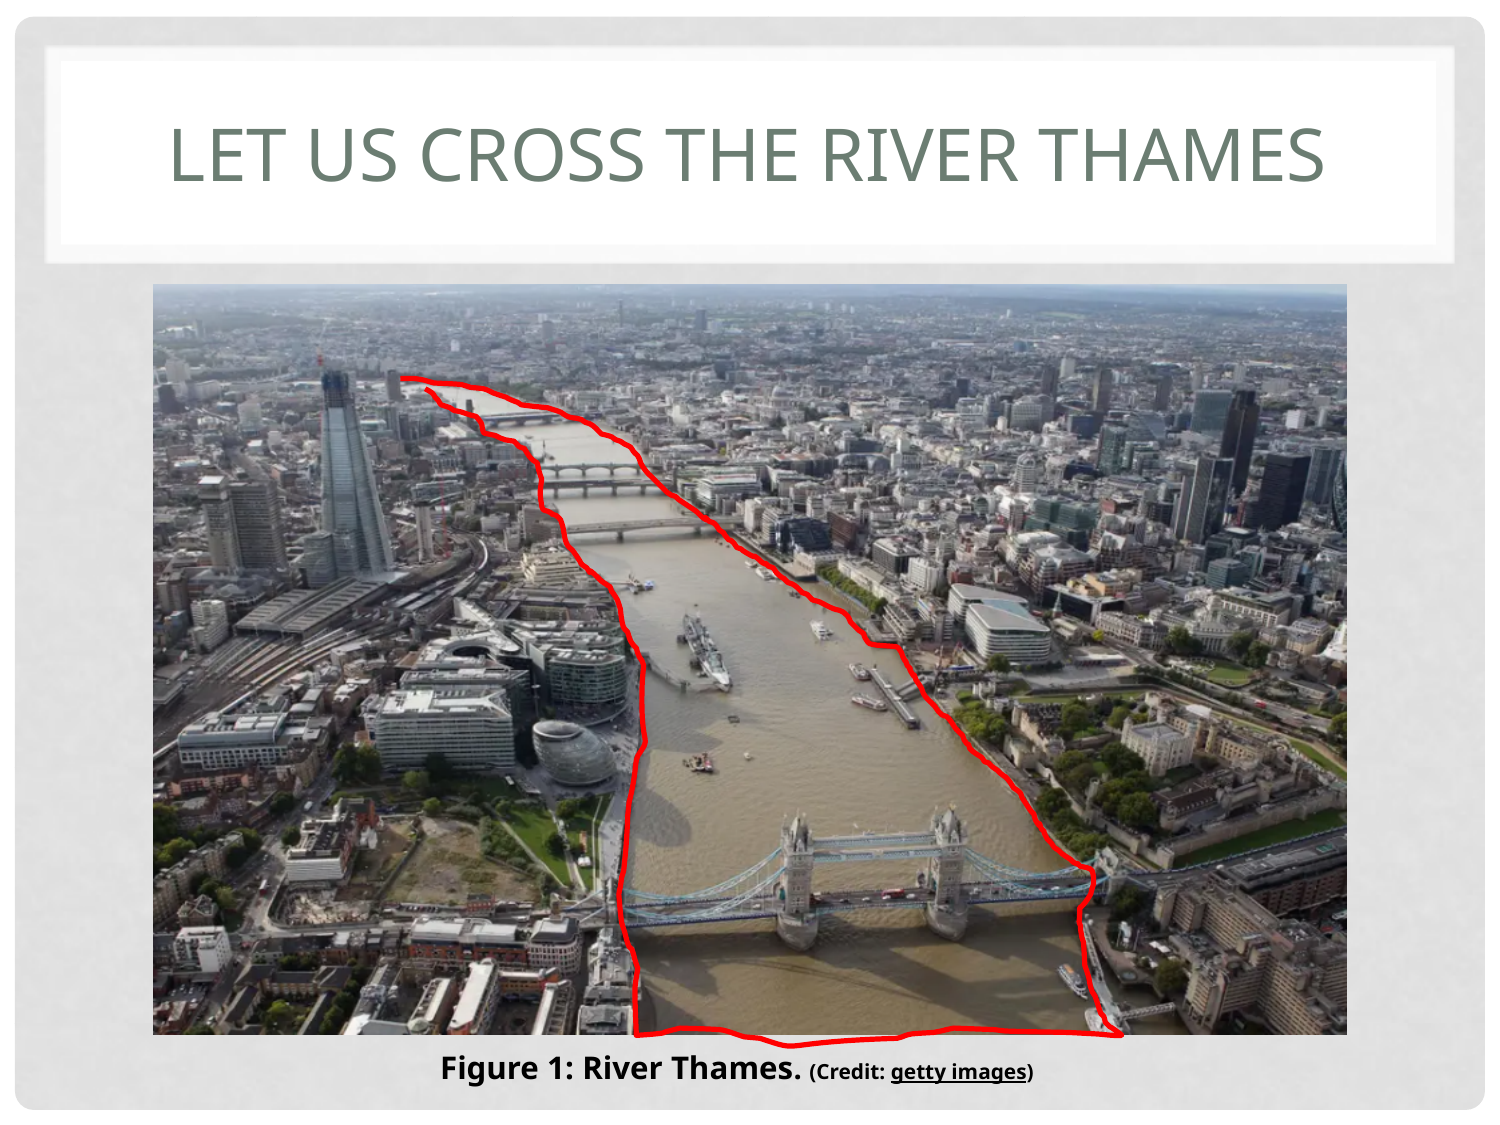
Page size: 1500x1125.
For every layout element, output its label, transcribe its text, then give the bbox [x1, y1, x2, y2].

text_box [734, 1036, 913, 1049]
picture [153, 284, 1347, 1036]
title Let us cross the river Thames [69, 66, 1425, 238]
text_box Figure 1: River Thames. (Credit: getty images) [425, 1040, 1075, 1094]
